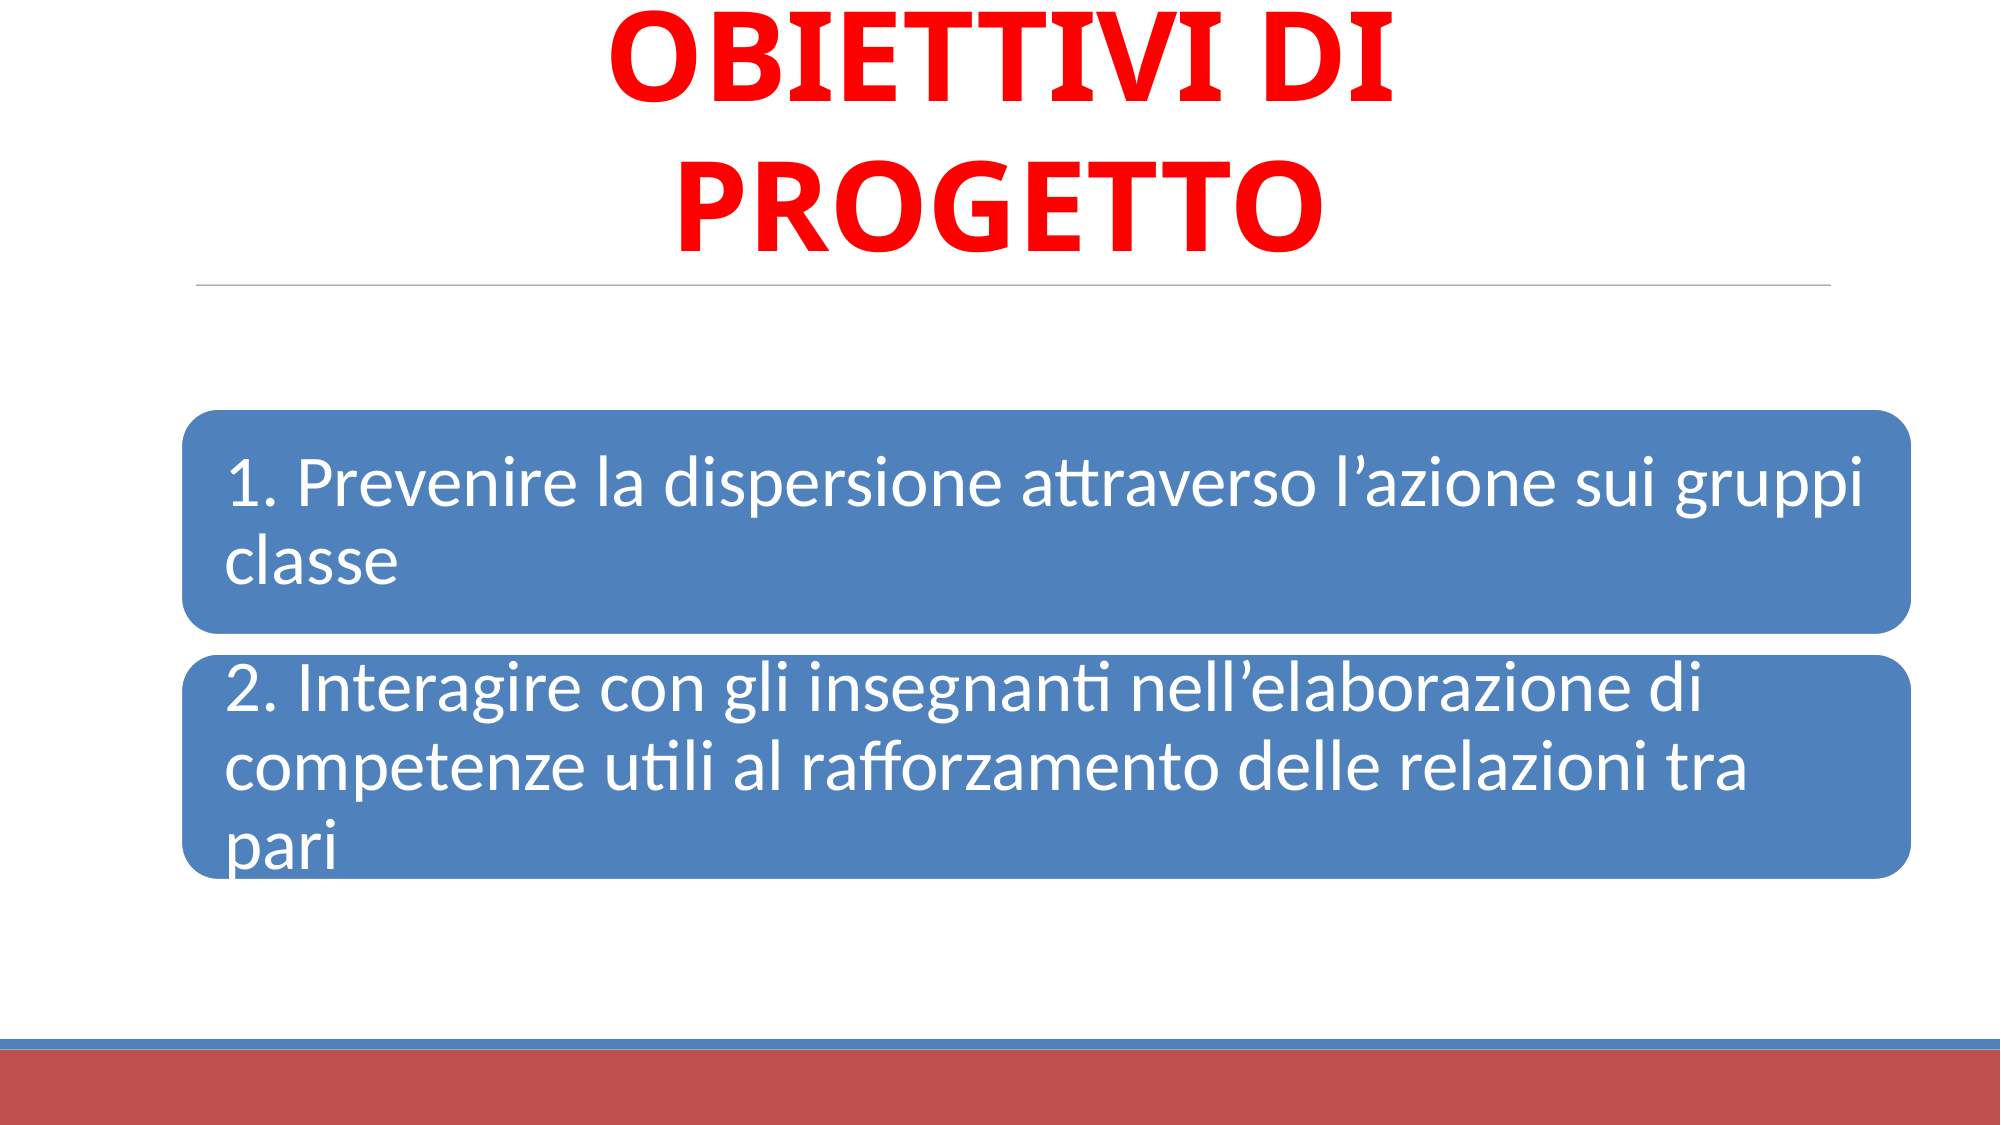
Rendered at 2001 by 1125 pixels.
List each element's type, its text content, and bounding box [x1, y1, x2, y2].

text_box 2. Interagire con gli insegnanti nell’elaborazione di competenze utili al rafforzamento delle relazioni tra pari [177, 650, 1916, 884]
text_box 1. Prevenire la dispersione attraverso l’azione sui gruppi classe [177, 405, 1916, 639]
text_box La classe non è acqua OBIETTIVI DI PROGETTO [372, 127, 1628, 285]
